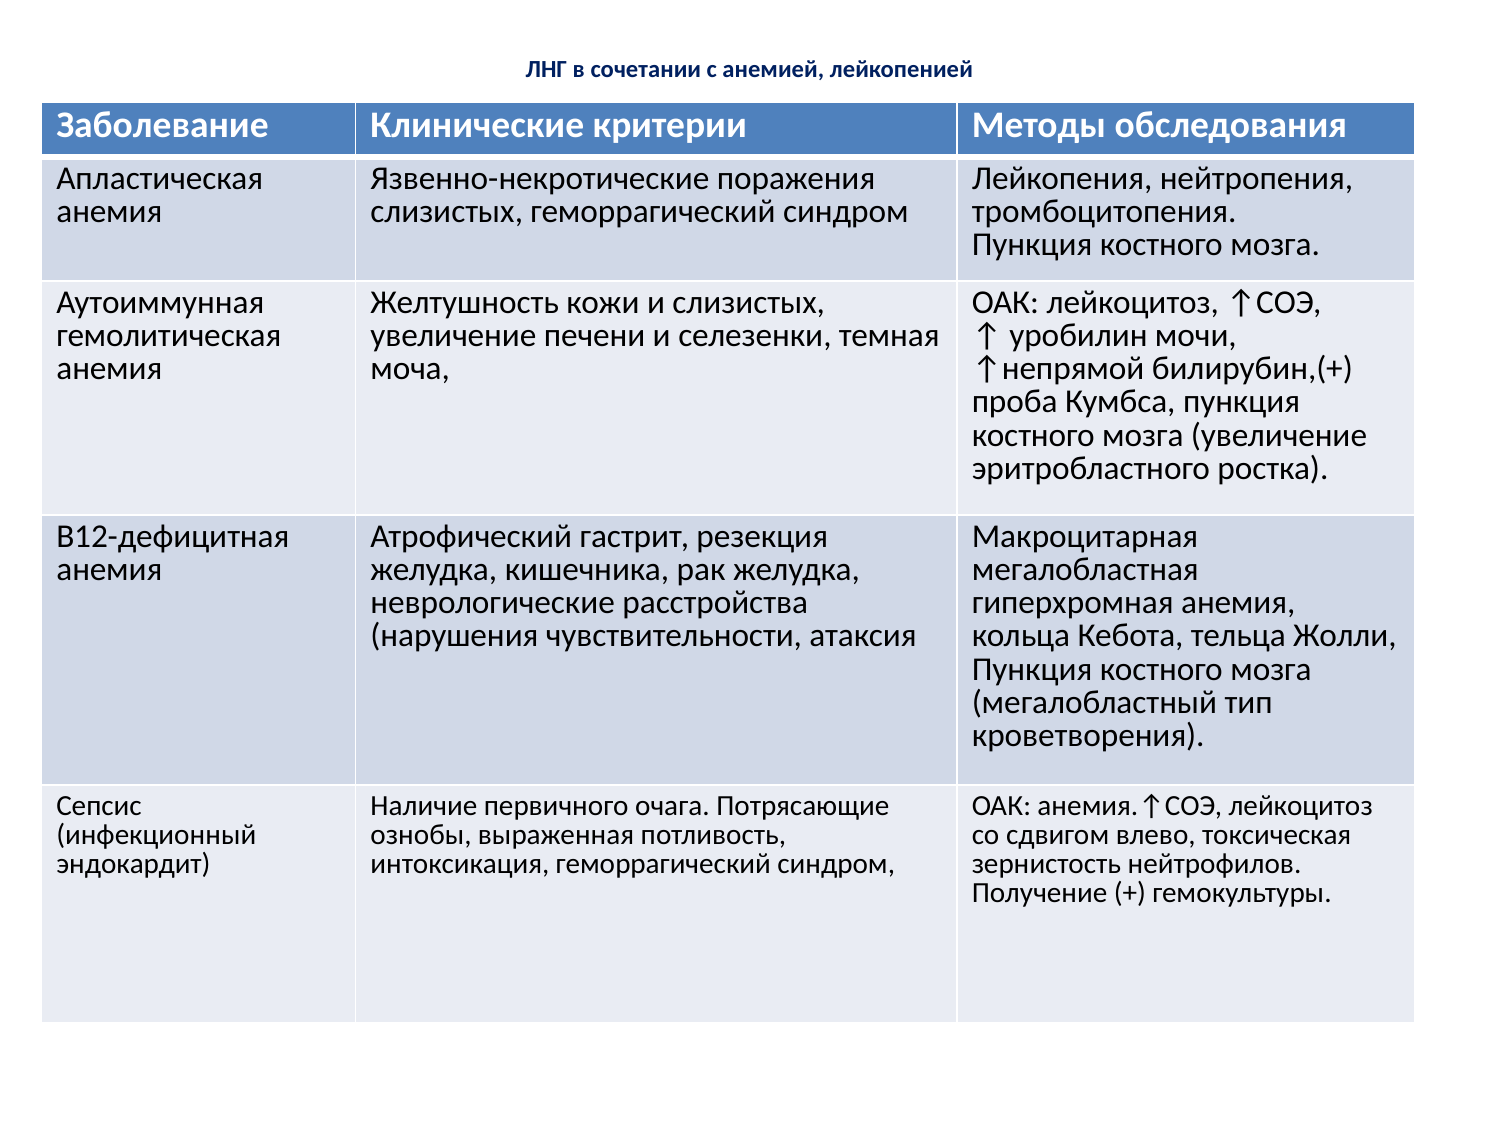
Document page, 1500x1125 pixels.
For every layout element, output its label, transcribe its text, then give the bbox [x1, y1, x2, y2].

table_cell Атрофический гастрит, резекция желудка, кишечника, рак желудка, неврологические расстройства (нарушения чувствительности, атаксия [356, 516, 956, 784]
table_cell Аутоиммунная гемолитическая анемия [42, 282, 355, 514]
table_cell Апластическая анемия [42, 160, 355, 280]
table_cell Макроцитарная мегалобластная гиперхромная анемия, кольца Кебота, тельца Жолли, Пункция костного мозга (мегалобластный тип кроветворения). [958, 516, 1414, 784]
table_cell Язвенно-некротические поражения слизистых, геморрагический синдром [356, 160, 956, 280]
table_header Клинические критерии [356, 103, 956, 154]
table_cell Лейкопения, нейтропения, тромбоцитопения. Пункция костного мозга. [958, 160, 1414, 280]
table_cell Сепсис (инфекционный эндокардит) [42, 786, 355, 1022]
table_cell Наличие первичного очага. Потрясающие ознобы, выраженная потливость, интоксикация, геморрагический синдром, [356, 786, 956, 1022]
table_cell В12-дефицитная анемия [42, 516, 355, 784]
table_header Заболевание [42, 103, 355, 154]
title ЛНГ в сочетании с анемией, лейкопенией [75, 45, 1425, 90]
table_cell ОАК: лейкоцитоз, ↑СОЭ, ↑ уробилин мочи, ↑непрямой билирубин,(+) проба Кумбса, пункция костного мозга (увеличение эритробластного ростка). [958, 282, 1414, 514]
table_cell ОАК: анемия.↑СОЭ, лейкоцитоз со сдвигом влево, токсическая зернистость нейтрофилов. Получение (+) гемокультуры. [958, 786, 1414, 1022]
table_cell Желтушность кожи и слизистых, увеличение печени и селезенки, темная моча, [356, 282, 956, 514]
table_header Методы обследования [958, 103, 1414, 154]
